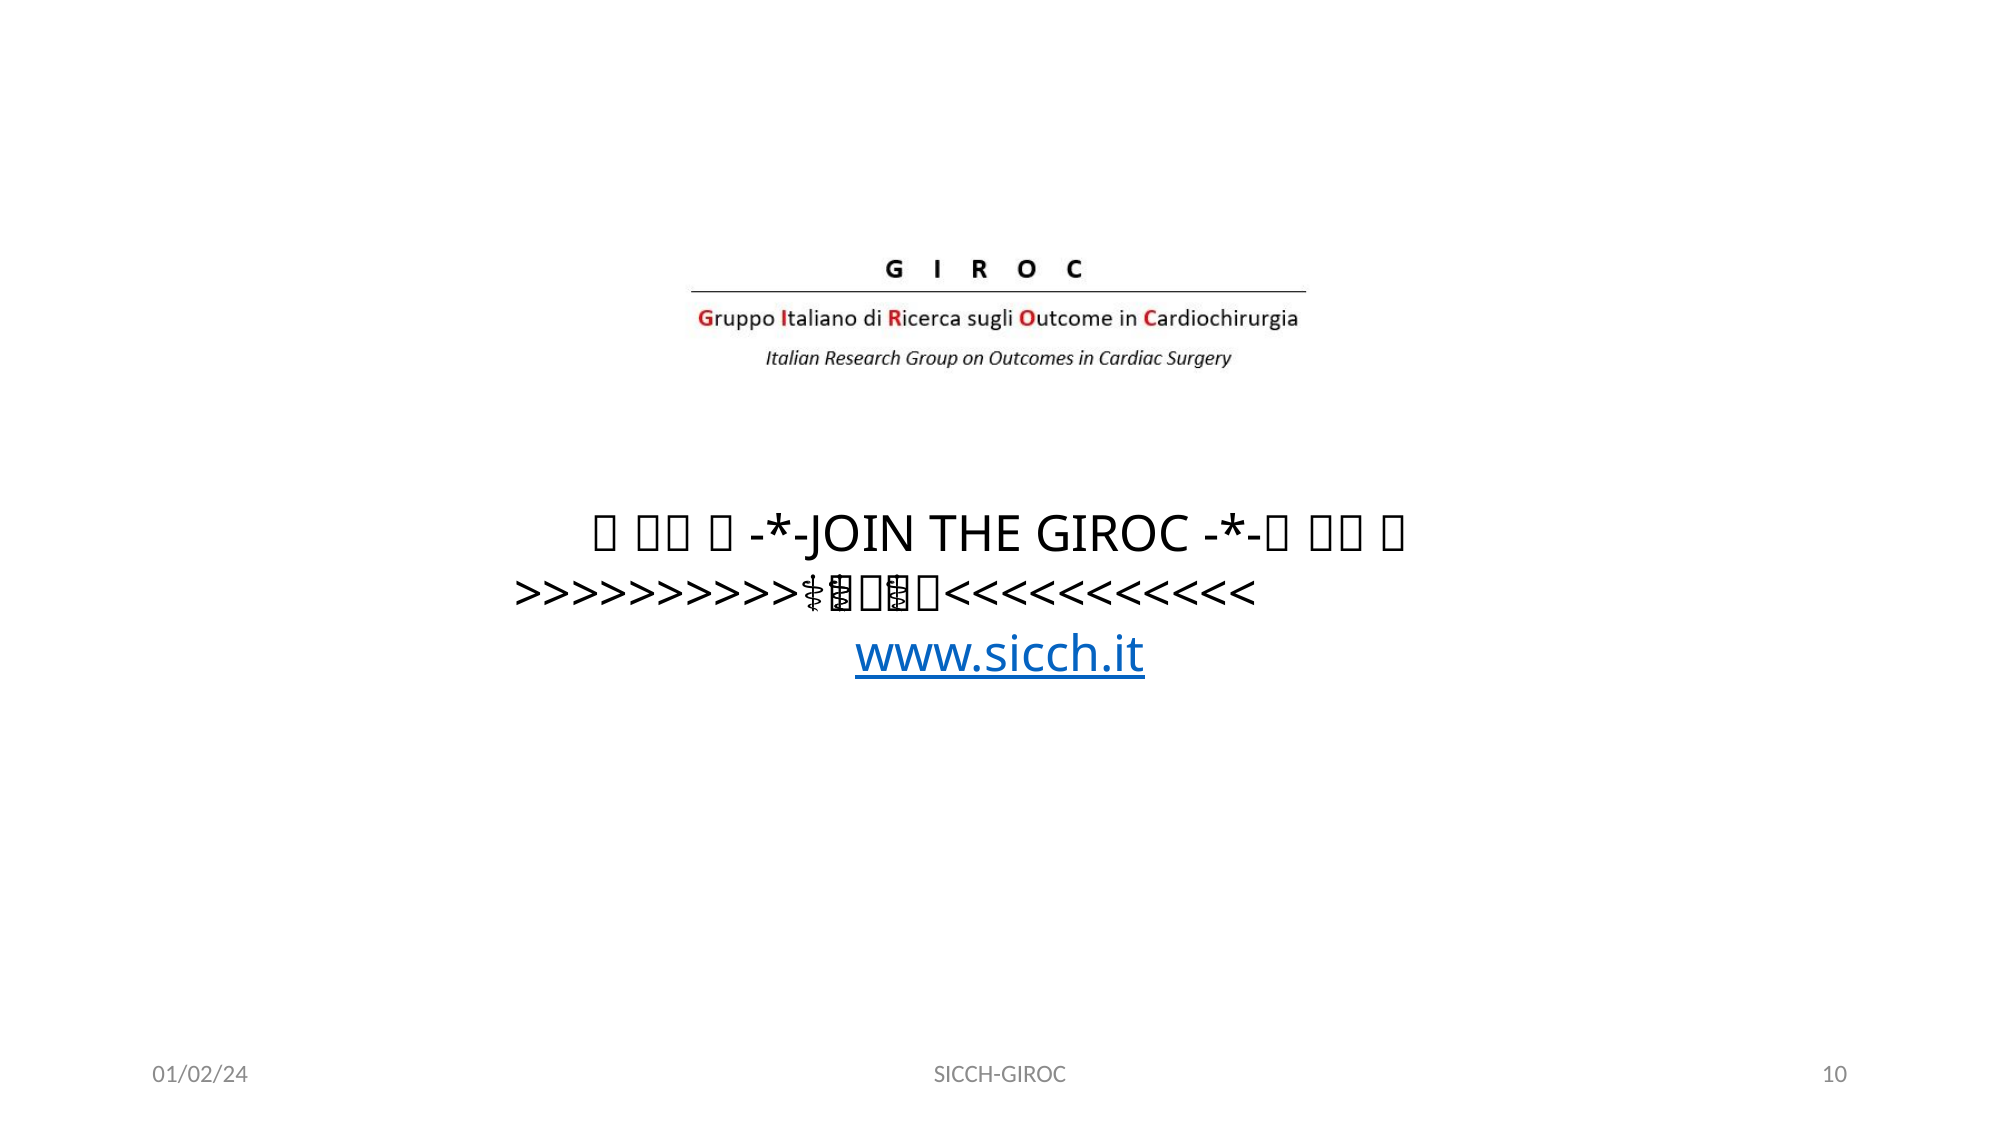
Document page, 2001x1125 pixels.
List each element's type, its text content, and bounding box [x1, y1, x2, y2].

slide_number 10 [1412, 1042, 1863, 1103]
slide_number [137, 1042, 588, 1103]
picture [650, 231, 1350, 406]
text_box 📢 🇮🇹 📢 -*-JOIN THE GIROC -*-📢 🇮🇹 📢 >>>>>>>>>>👩‍⚕️👨‍⚕️🤝💪<<<<<<<<<<< www.sicch.it [499, 494, 1501, 698]
footer SICCH-GIROC [662, 1042, 1338, 1103]
